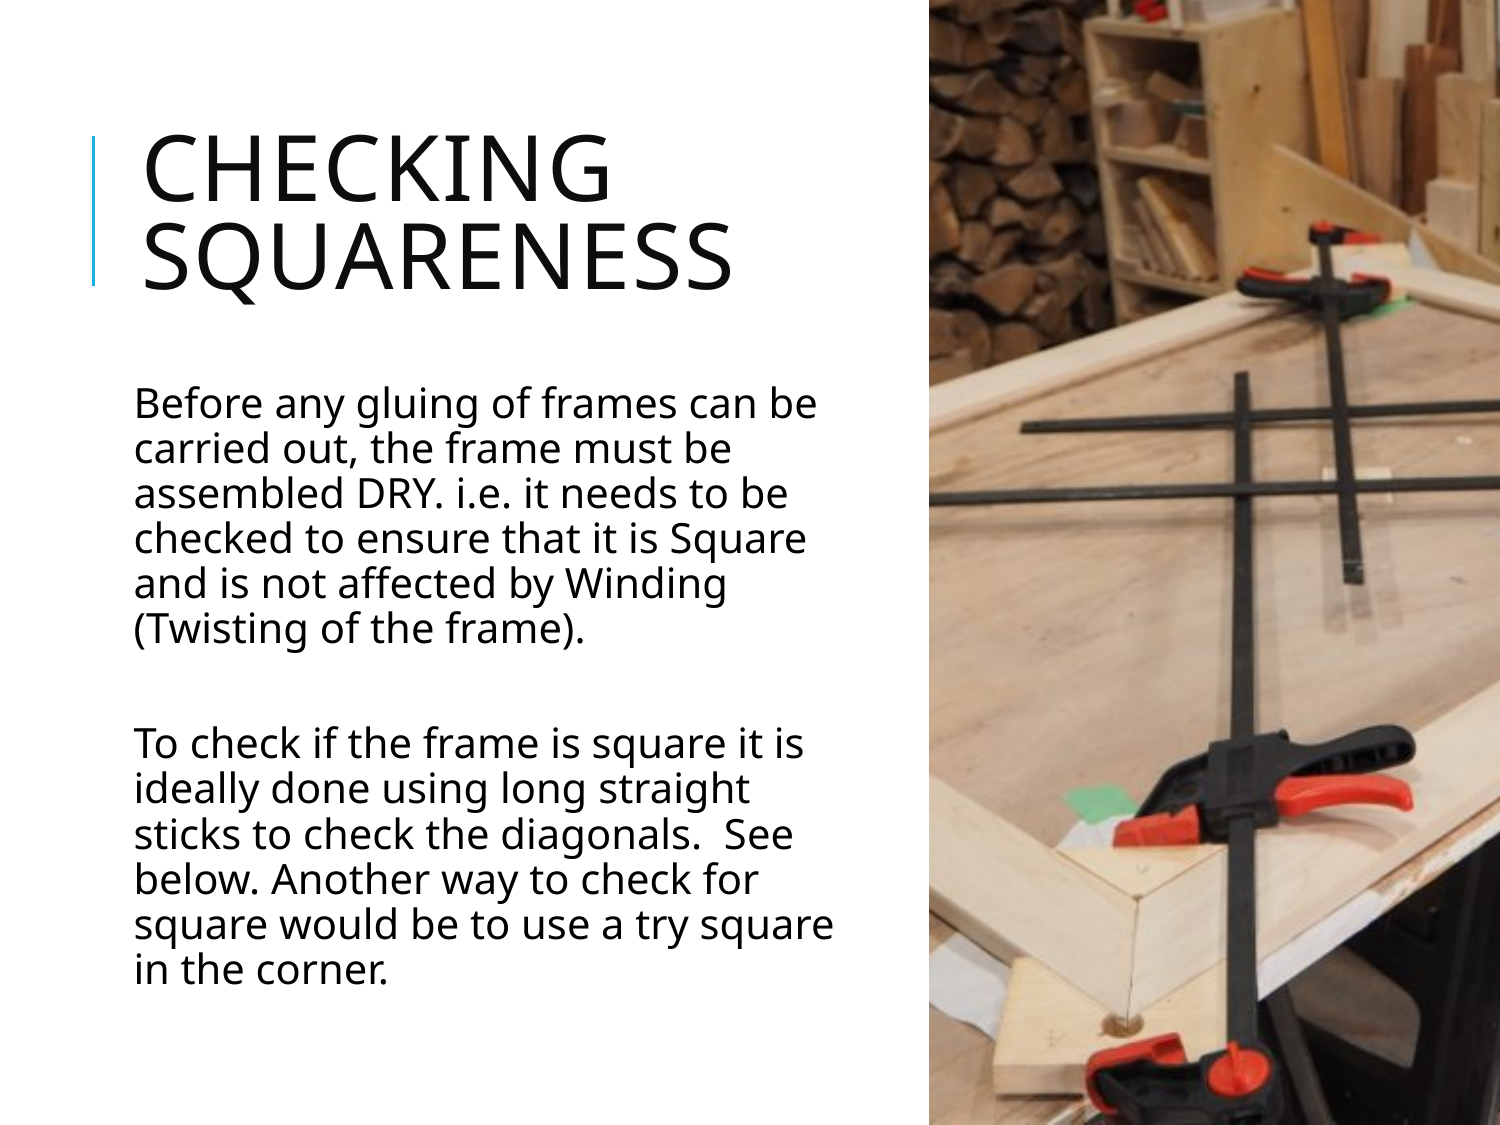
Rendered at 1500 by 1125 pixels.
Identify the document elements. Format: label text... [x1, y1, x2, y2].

list Before any gluing of frames can be carried out, the frame must be assembled DRY. i.e. it needs to be checked to ensure that it is Square and is not affected by Winding (Twisting of the frame). To check if the frame is square it is ideally done using long straight sticks to check the diagonals. See below. Another way to check for square would be to use a try square in the corner. [126, 375, 873, 1035]
picture [928, 0, 1500, 1125]
title Checking squareness [126, 96, 873, 342]
